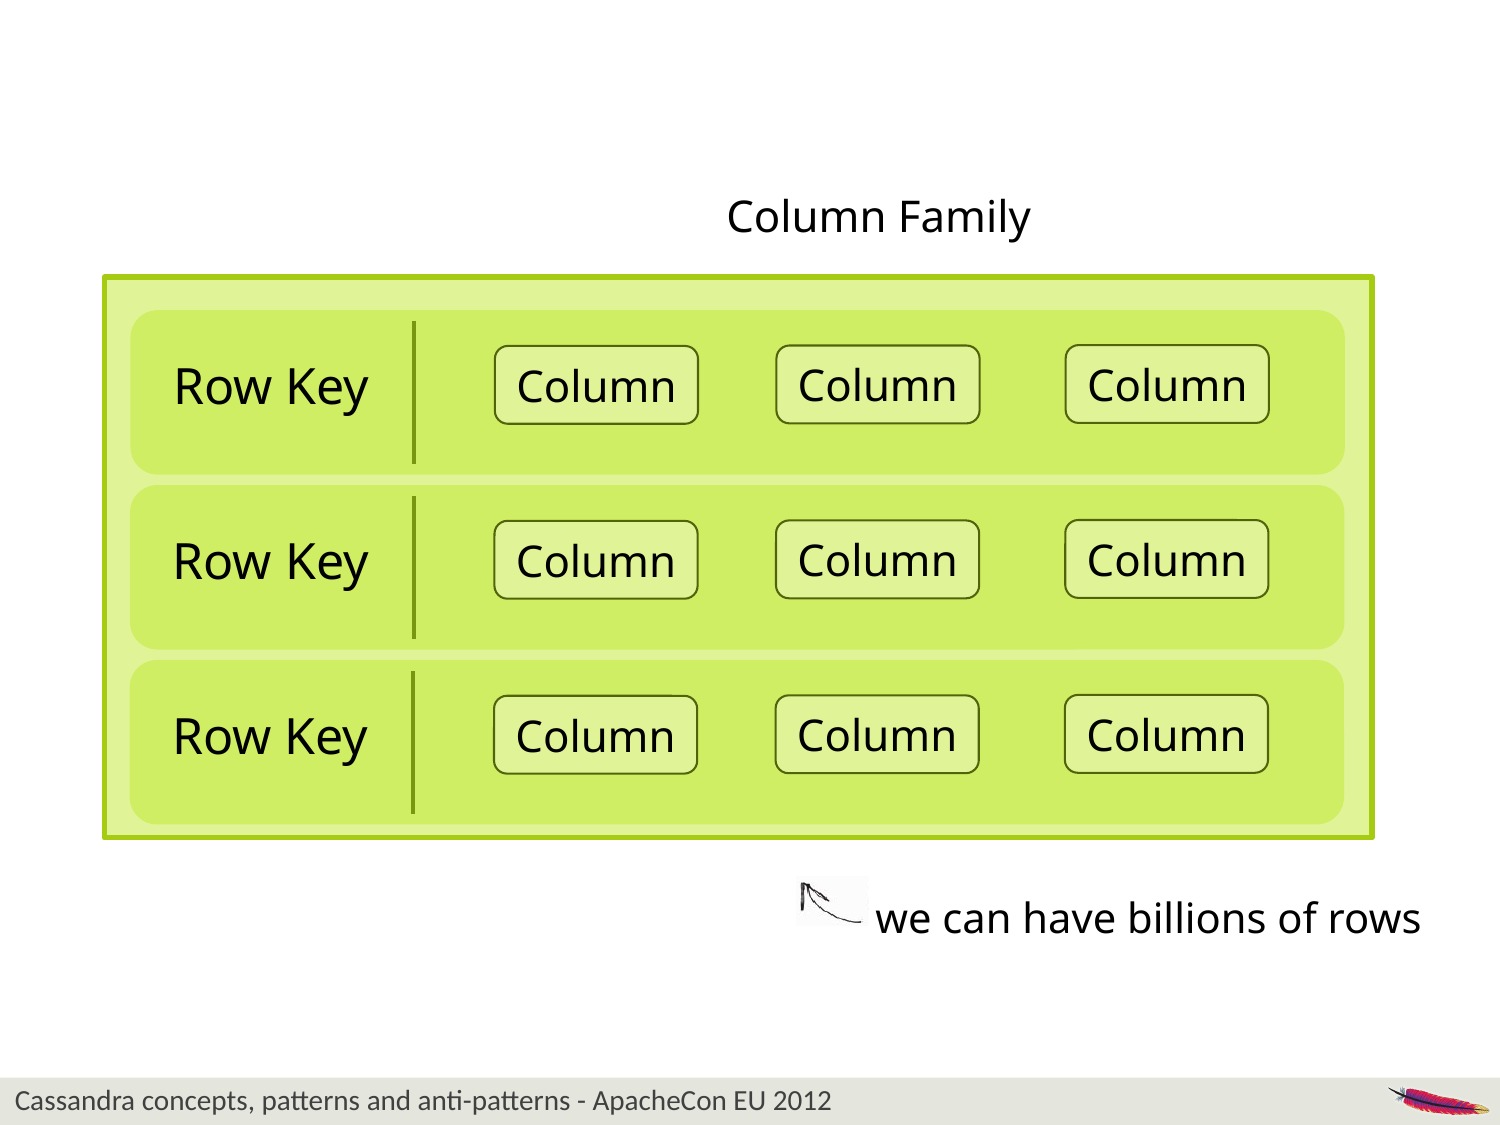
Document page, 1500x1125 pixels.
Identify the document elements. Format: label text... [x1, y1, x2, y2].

picture [1372, 1073, 1500, 1125]
text_box Column Family [492, 180, 1266, 249]
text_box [129, 659, 1345, 825]
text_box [129, 484, 1345, 651]
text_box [129, 309, 1346, 476]
text_box [103, 276, 1373, 839]
text_box we can have billions of rows [860, 884, 1461, 950]
picture [795, 875, 870, 926]
